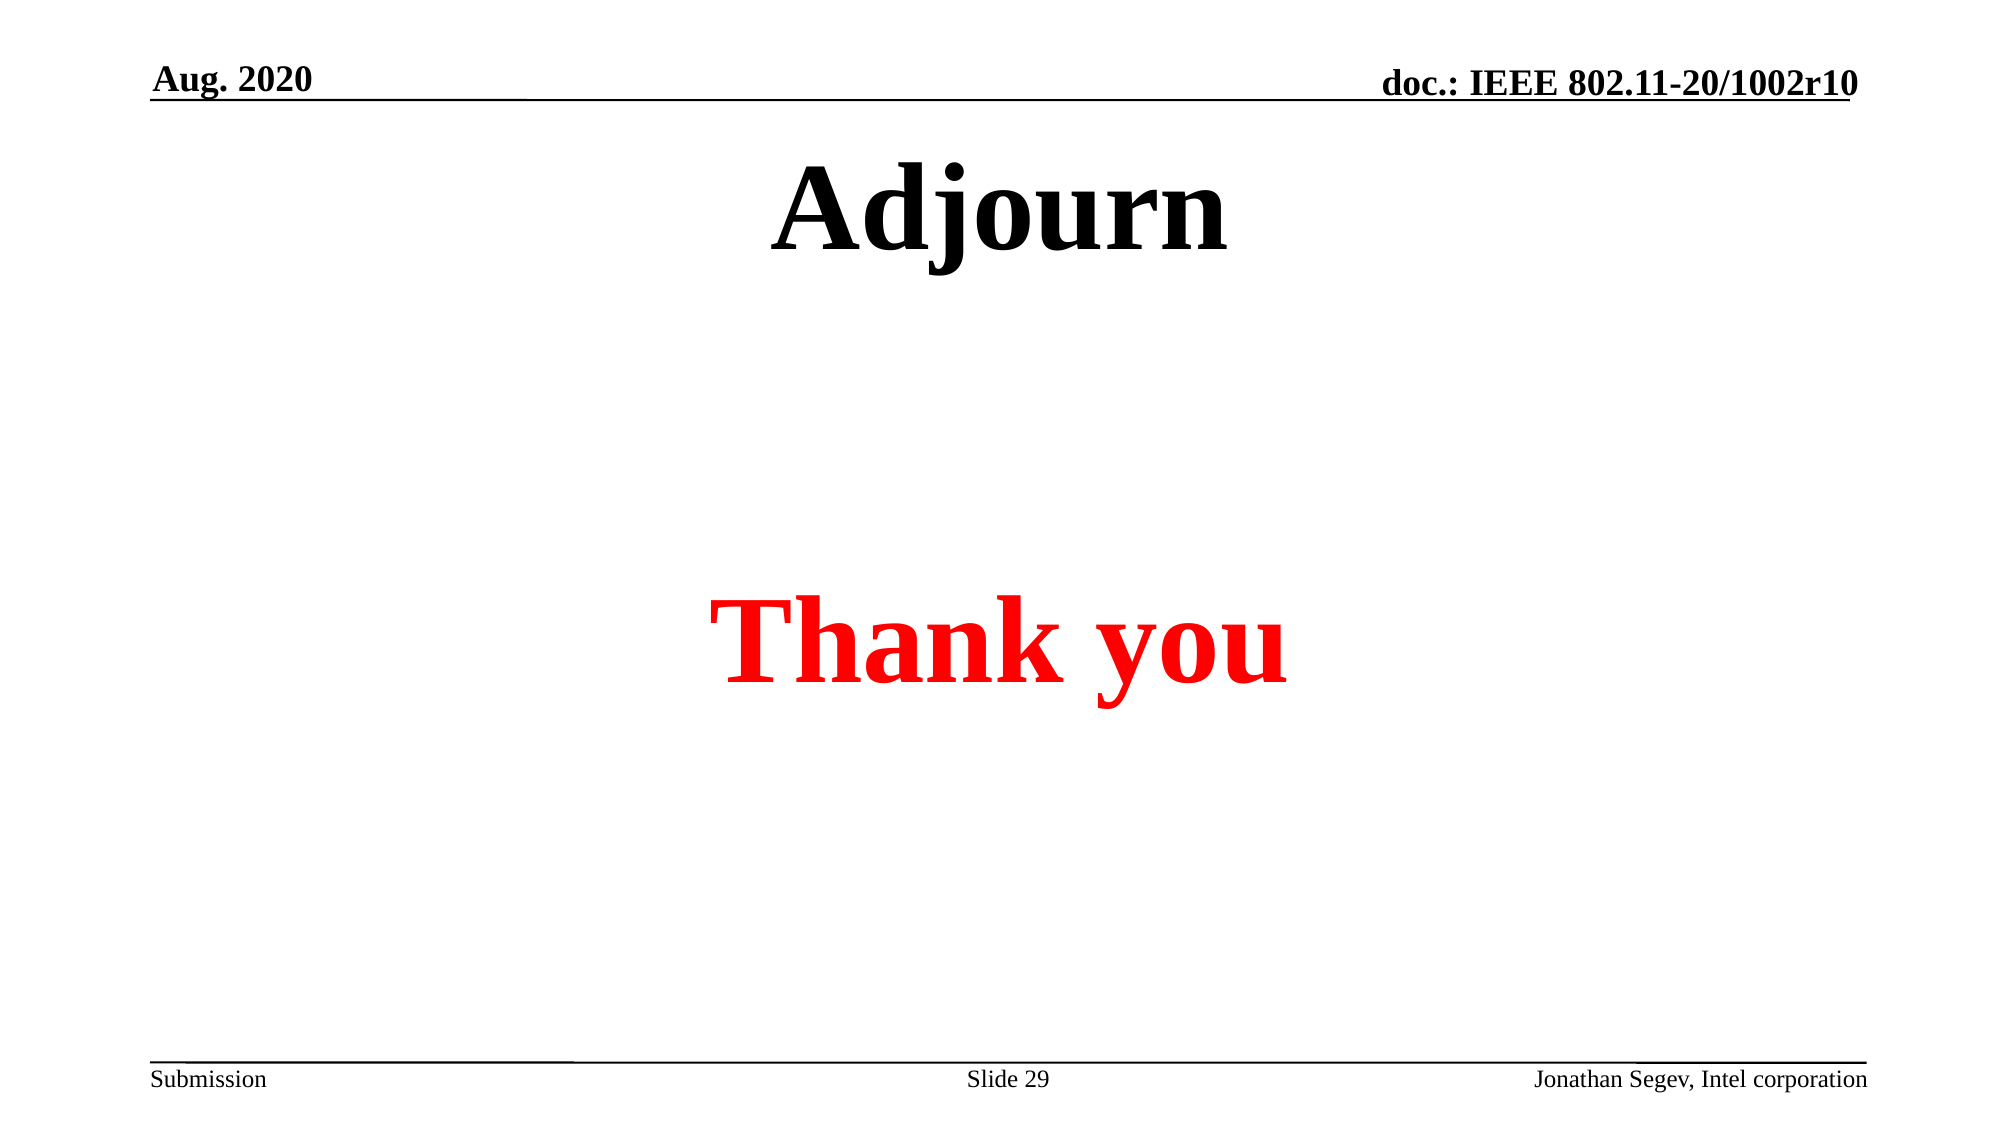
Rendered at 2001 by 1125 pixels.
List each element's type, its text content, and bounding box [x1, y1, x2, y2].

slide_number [152, 54, 563, 100]
slide_number Slide 29 [950, 1061, 1067, 1123]
footer Jonathan Segev, Intel corporation [1171, 1061, 1869, 1093]
title Adjourn [149, 112, 1850, 288]
list Thank you [149, 324, 1850, 1000]
